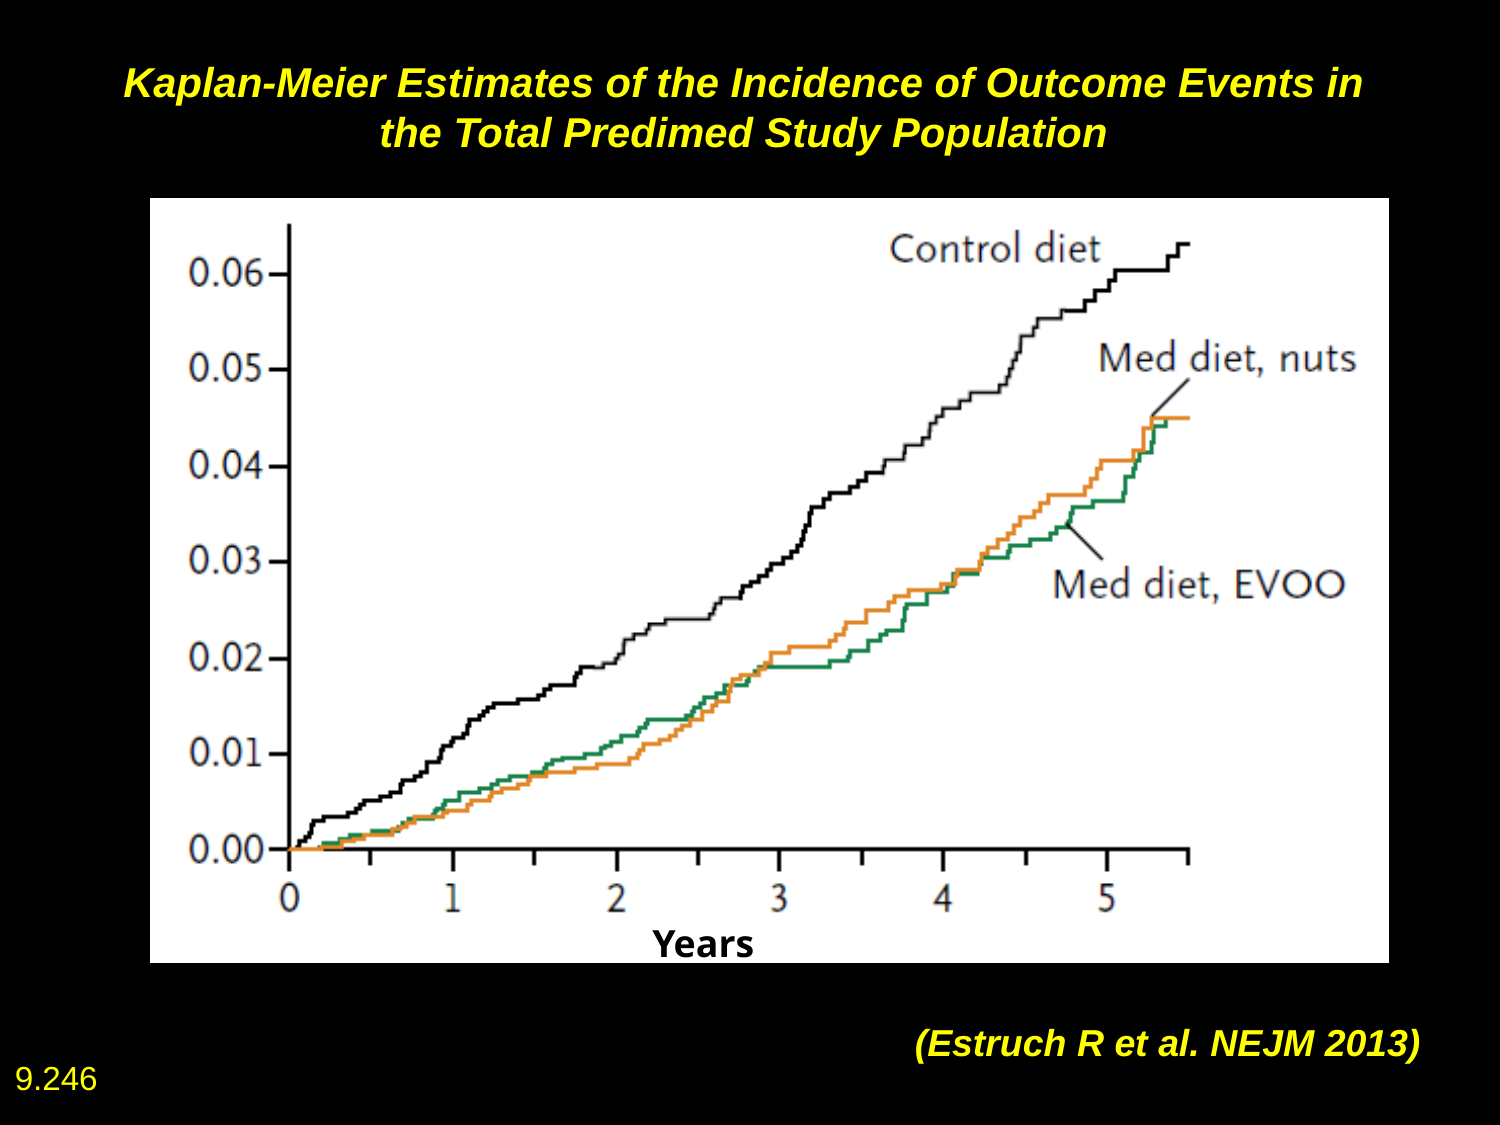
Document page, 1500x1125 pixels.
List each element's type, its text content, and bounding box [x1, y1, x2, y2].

text_box (Estruch R et al. NEJM 2013) [899, 1011, 1500, 1071]
picture [149, 198, 1390, 963]
text_box 9.246 [0, 1049, 425, 1105]
text_box Kaplan-Meier Estimates of the Incidence of Outcome Events in the Total Predimed Study Population [74, 48, 1413, 164]
